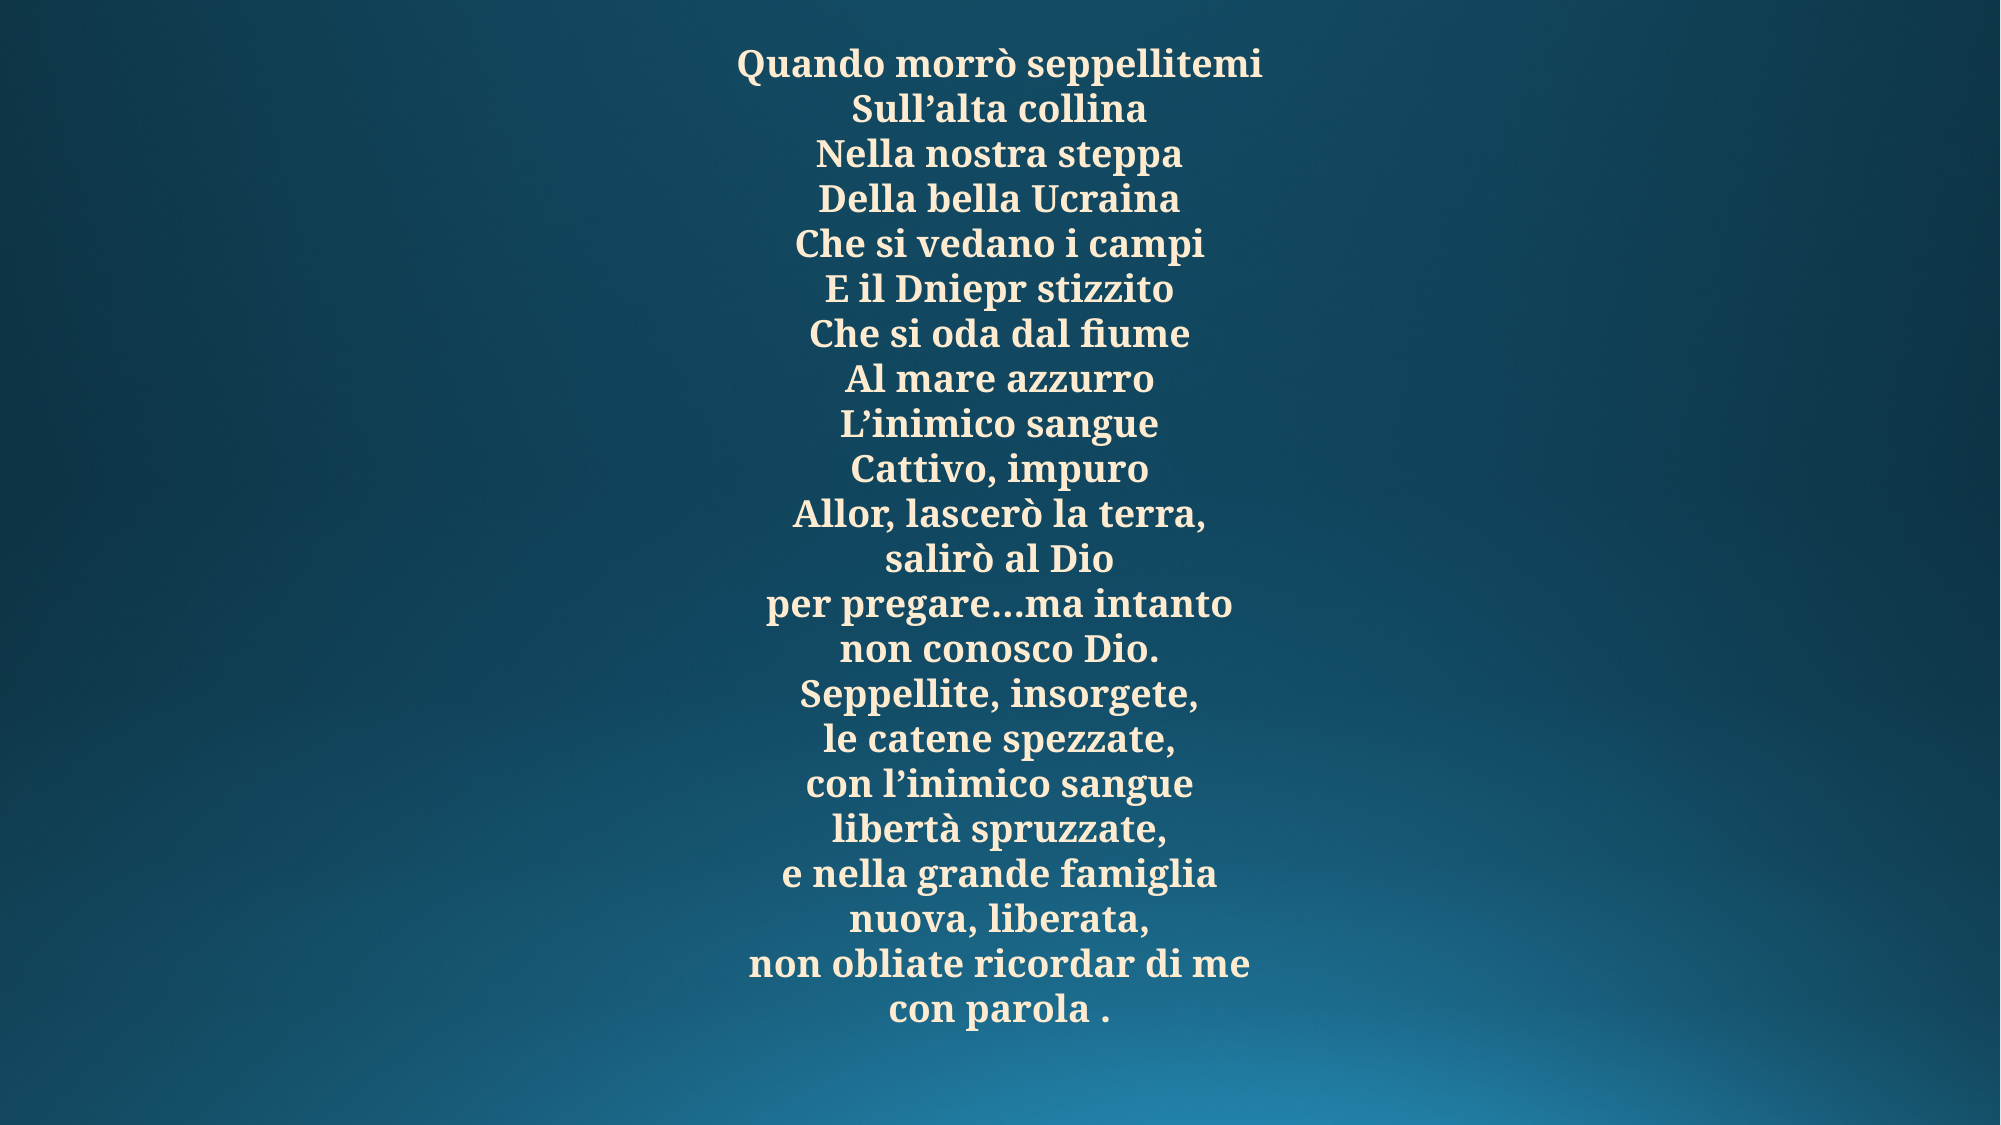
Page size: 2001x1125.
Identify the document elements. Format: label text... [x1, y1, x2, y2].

text_box Quando morrò seppellitemi Sull’alta collina Nella nostra steppa Della bella Ucraina Che si vedano i campi E il Dniepr stizzito Che si oda dal fiume Al mare azzurro L’inimico sangue Cattivo, impuro Allor, lascerò la terra, salirò al Dio per pregare…ma intanto non conosco Dio. Seppellite, insorgete, le catene spezzate, con l’inimico sangue libertà spruzzate, e nella grande famiglia nuova, liberata, non obliate ricordar di me con parola . [500, 32, 1500, 1083]
picture [0, 0, 2001, 1125]
